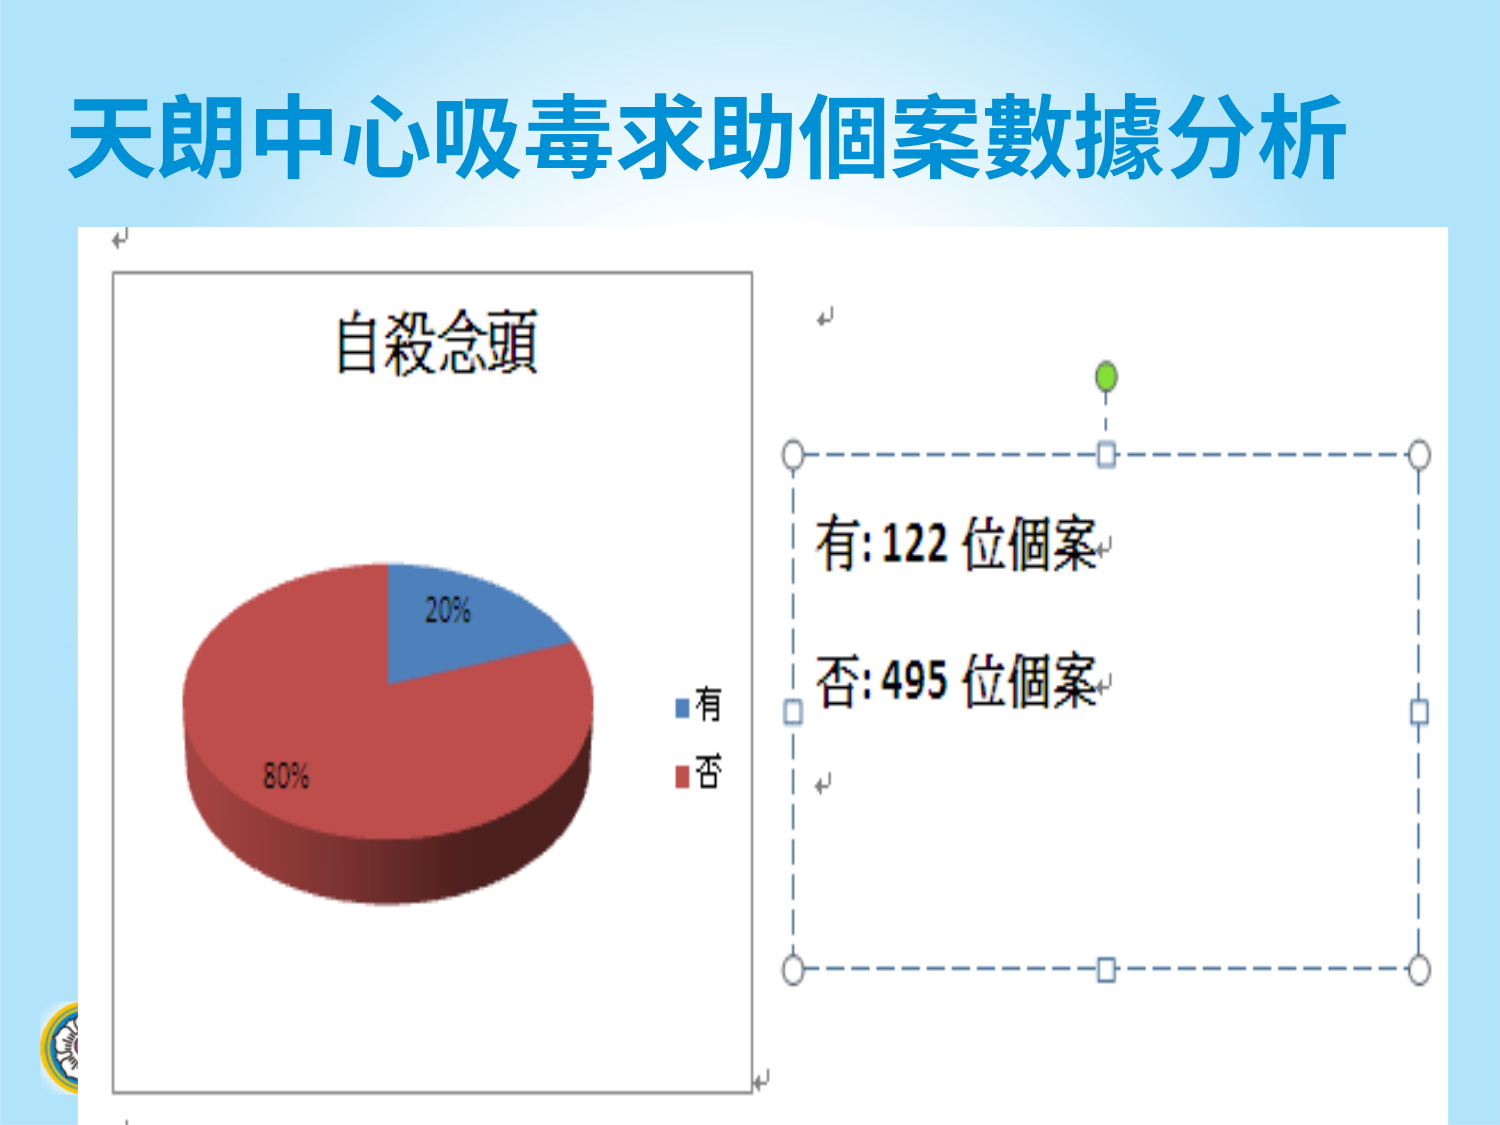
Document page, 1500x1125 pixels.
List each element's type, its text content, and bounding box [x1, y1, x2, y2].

picture [0, 0, 1500, 1125]
text_box 天朗中心吸毒求助個案數據分析 [50, 41, 1487, 229]
